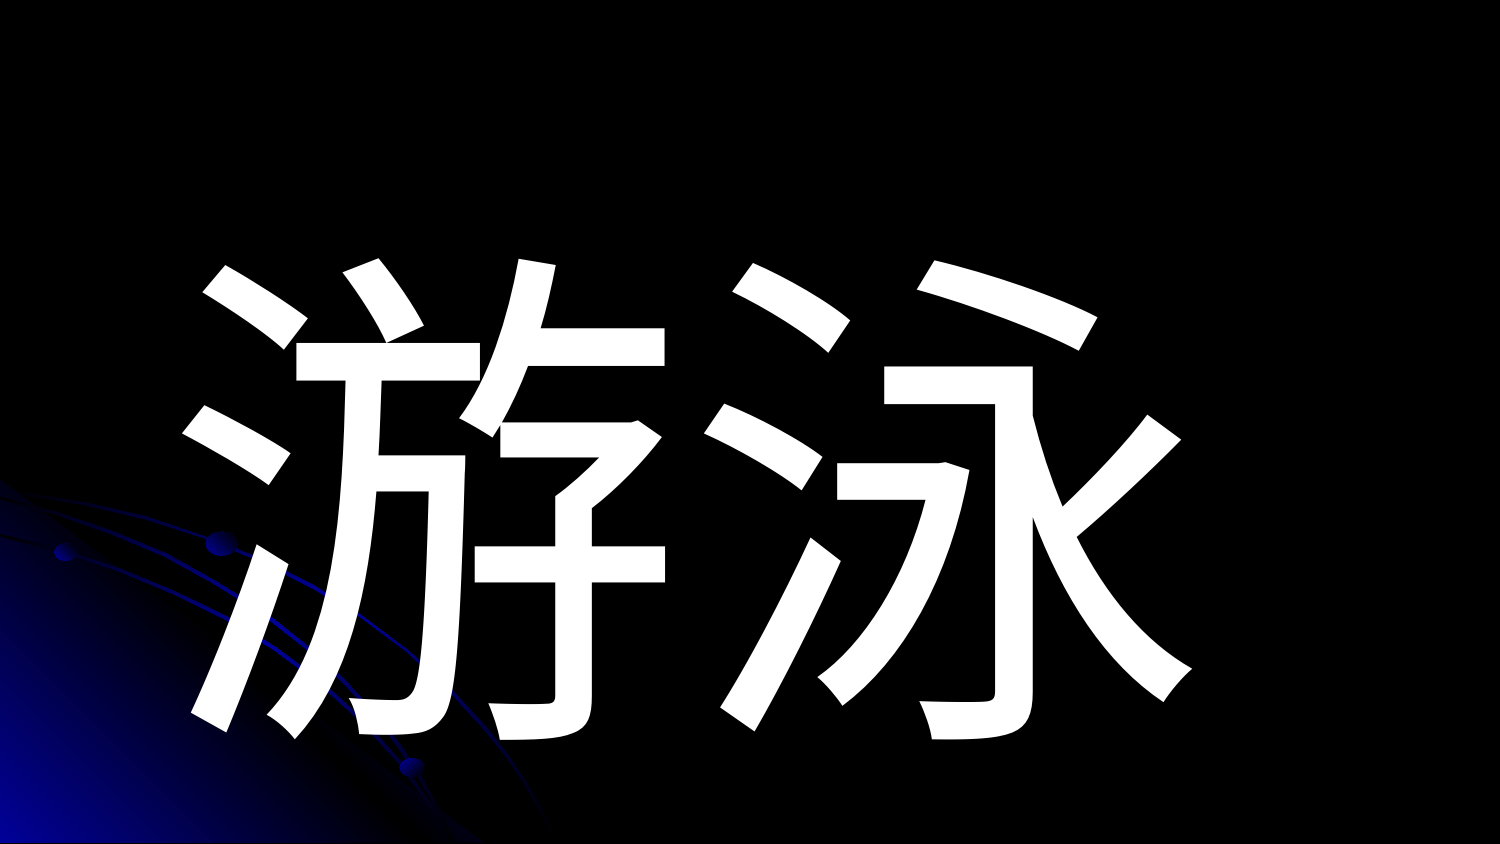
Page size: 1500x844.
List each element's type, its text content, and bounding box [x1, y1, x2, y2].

text_box 游泳 [3, 171, 1219, 809]
